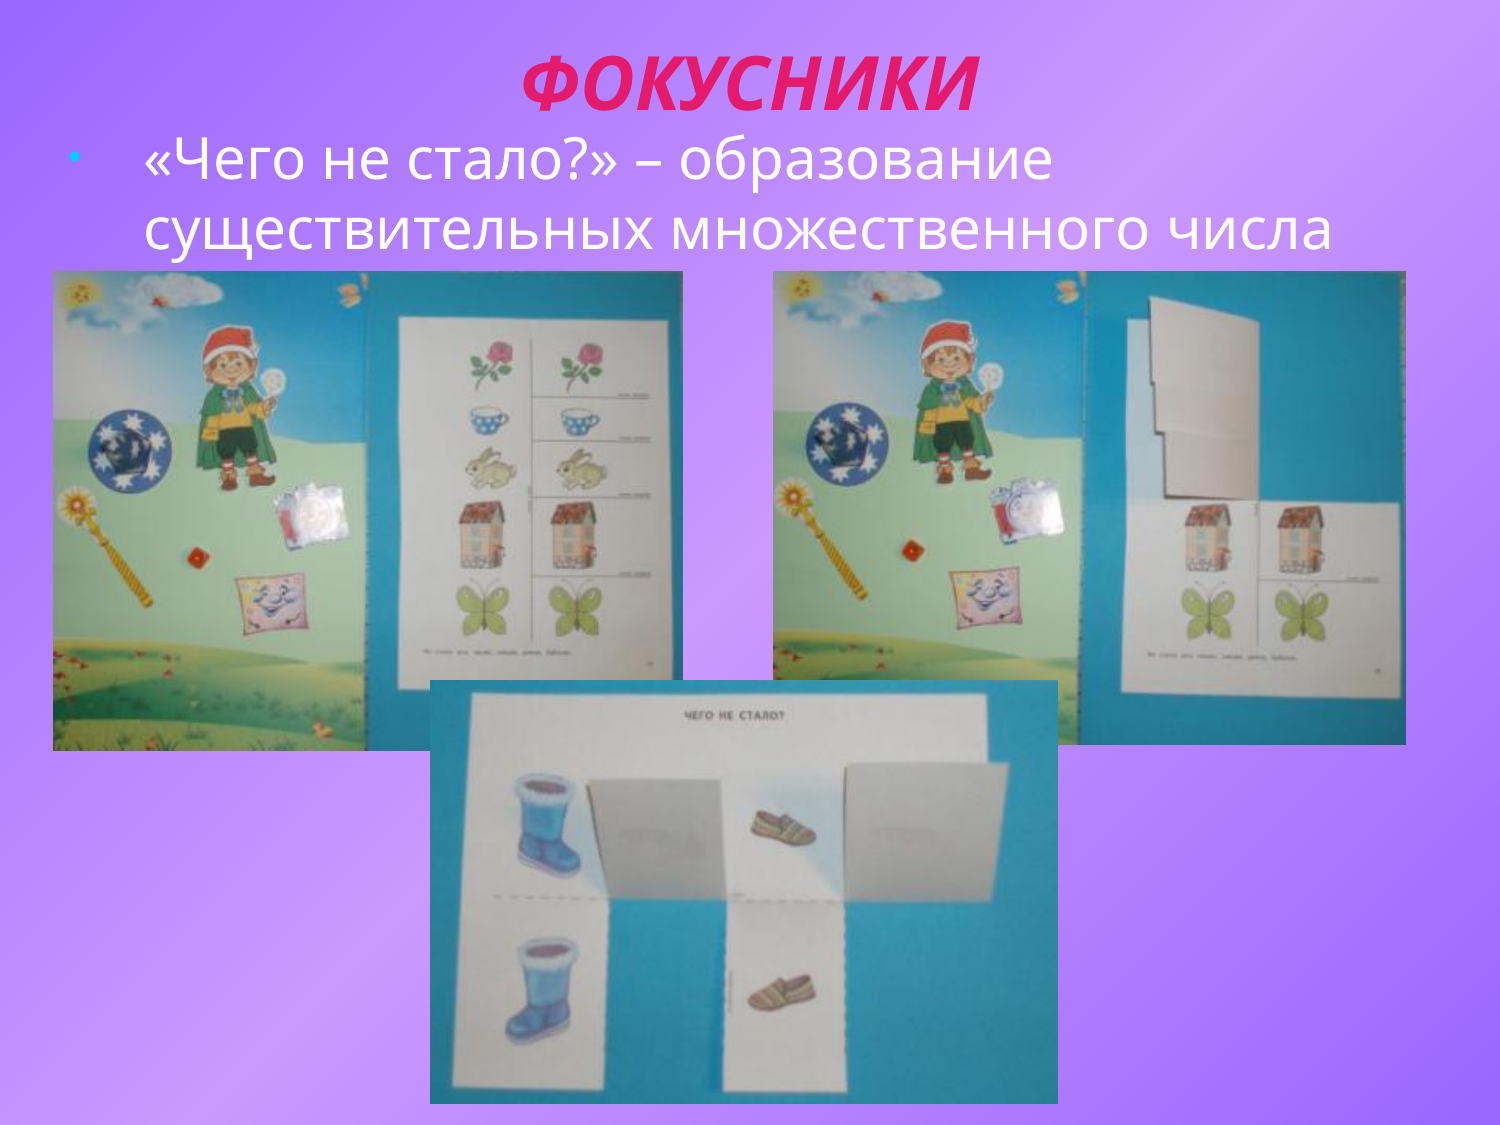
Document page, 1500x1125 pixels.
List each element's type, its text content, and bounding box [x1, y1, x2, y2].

subtitle «Чего не стало?» – образование существительных множественного числа Р.п. [53, 113, 1447, 1094]
title ФОКУСНИКИ [112, 31, 1388, 113]
picture [52, 271, 1407, 1104]
